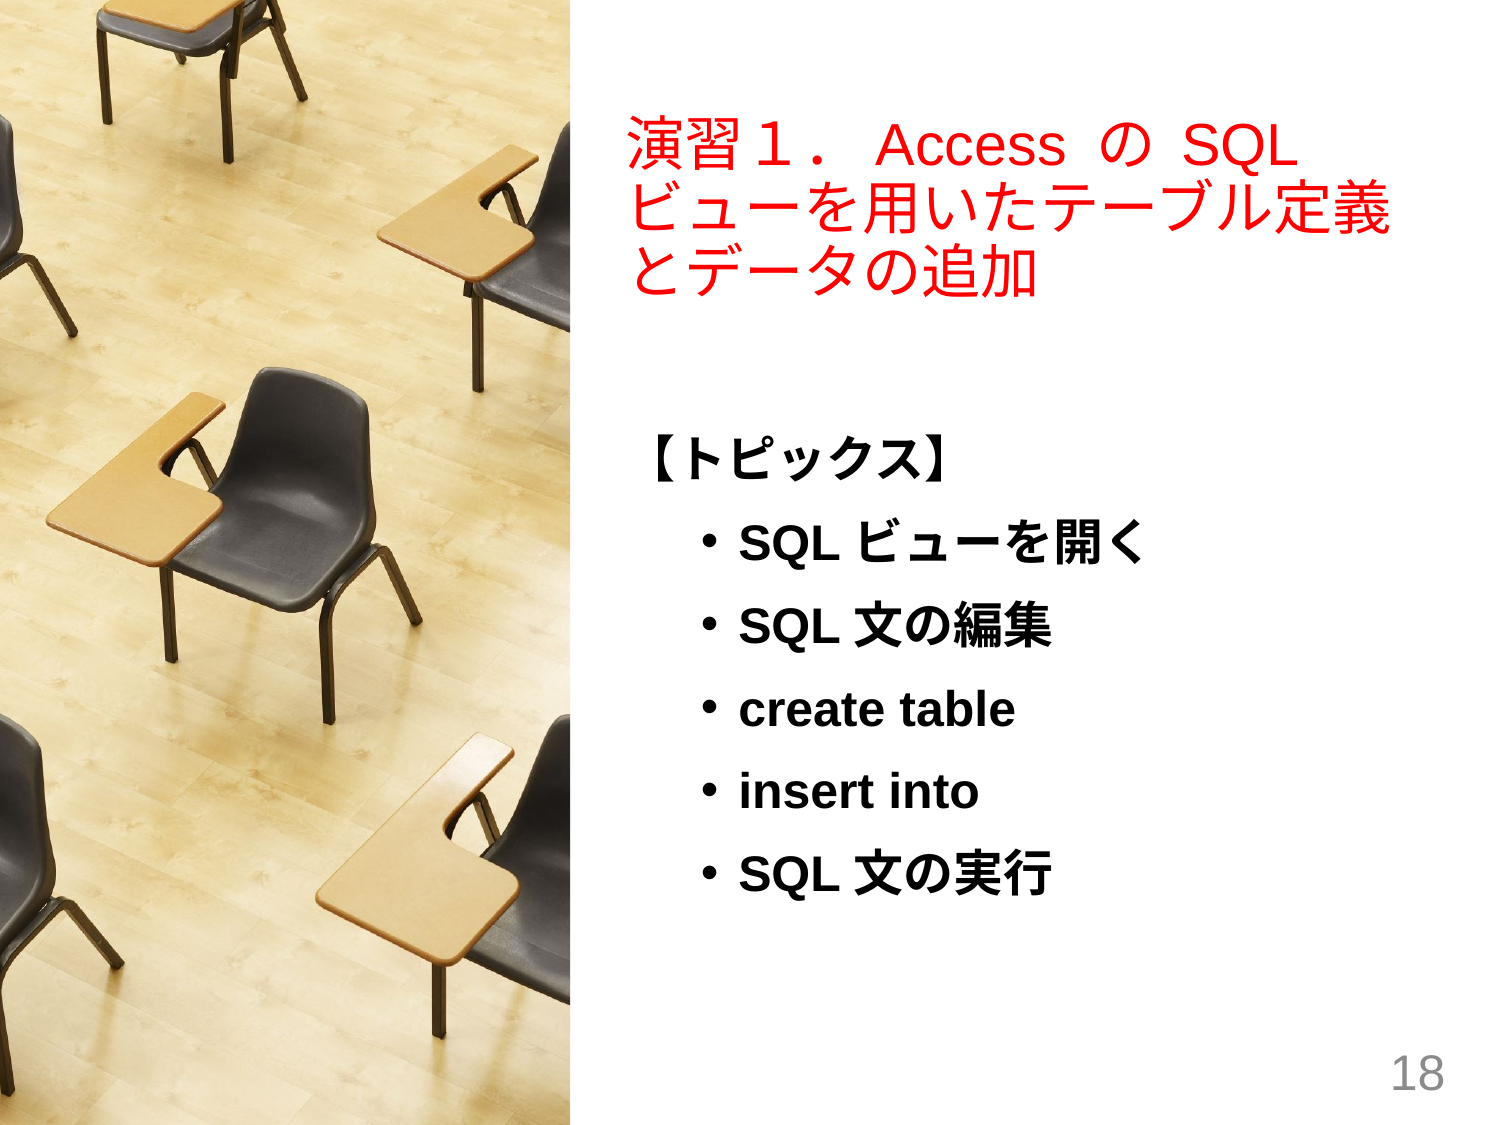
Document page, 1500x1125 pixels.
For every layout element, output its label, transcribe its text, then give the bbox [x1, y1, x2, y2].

list 【トピックス】 SQLビューを開く SQL文の編集 create table insert into SQL文の実行 [610, 419, 1461, 1092]
picture [0, 0, 571, 1125]
slide_number 18 [1314, 1044, 1461, 1104]
title 演習１．Access の SQL ビューを用いたテーブル定義 とデータの追加 [610, 103, 1483, 315]
